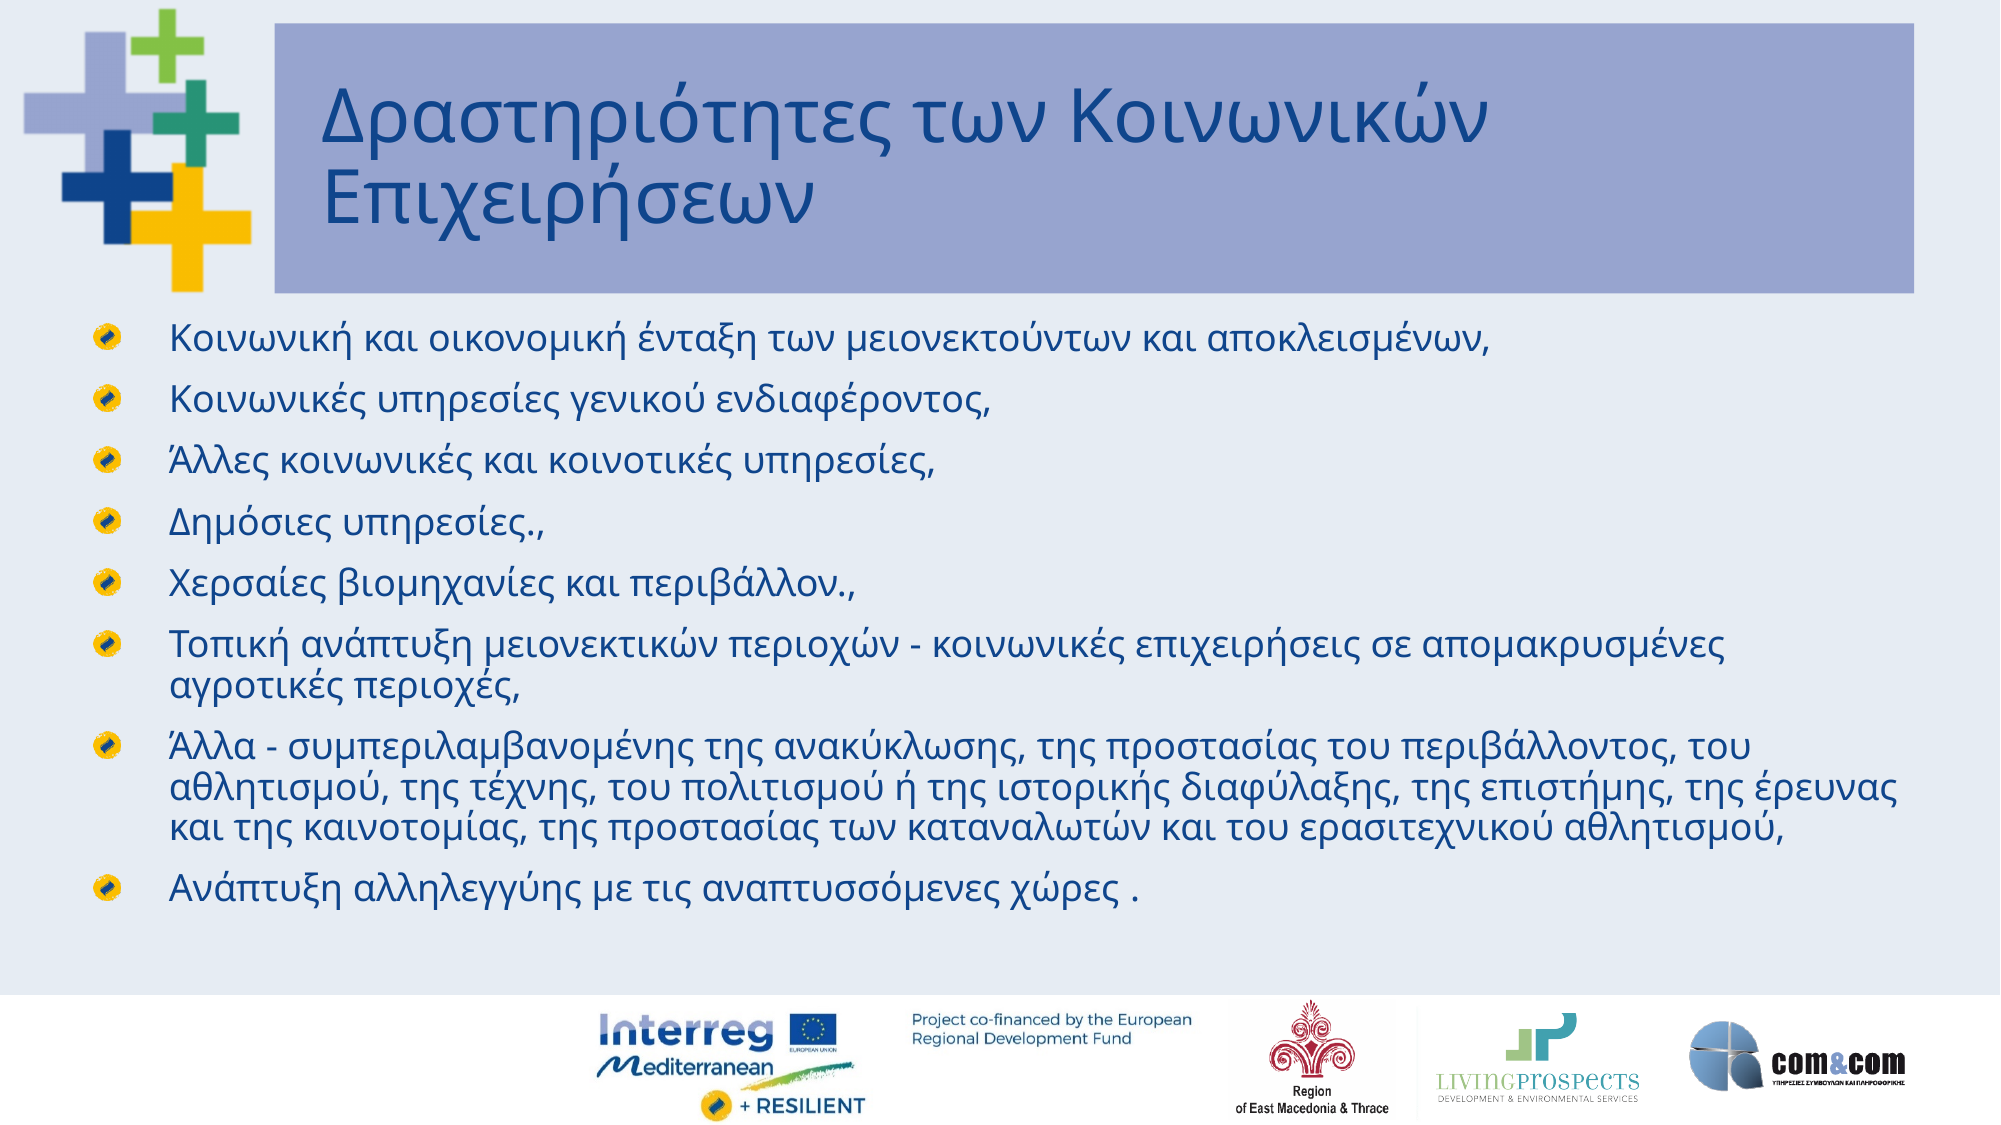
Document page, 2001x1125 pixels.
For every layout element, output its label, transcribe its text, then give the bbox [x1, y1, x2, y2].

picture [93, 507, 121, 534]
picture [1670, 1009, 1926, 1111]
text_box [1248, 996, 1417, 1125]
title Δραστηριότητες των Κοινωνικών Επιχειρήσεων [274, 23, 1915, 294]
picture [93, 323, 121, 350]
picture [93, 384, 121, 412]
list Κοινωνική και οικονομική ένταξη των μειονεκτούντων και αποκλεισμένων, Κοινωνικές υπηρεσίες γενικού ενδιαφέροντος, Άλλες κοινωνικές και κοινοτικές υπηρεσίες, Δημόσιες υπηρεσίες., Χερσαίες βιομηχανίες και περιβάλλον., Τοπική ανάπτυξη μειονεκτικών περιοχών - κοινωνικές επιχειρήσεις σε απομακρυσμένες αγροτικές περιοχές, Άλλα - συμπεριλαμβανομένης της ανακύκλωσης, της προστασίας του περιβάλλοντος, του αθλητισμού, της τέχνης, του πολιτισμού ή της ιστορικής διαφύλαξης, της επιστήμης, της έρευνας και της καινοτομίας, της προστασίας των καταναλωτών και του ερασιτεχνικού αθλητισμού, Ανάπτυξη αλληλεγγύης με τις αναπτυσσόμενες χώρες . [78, 311, 1915, 977]
picture [93, 446, 121, 473]
picture [93, 630, 121, 657]
picture [93, 568, 121, 596]
picture [545, 995, 1639, 1125]
picture [93, 731, 121, 759]
picture [93, 874, 121, 901]
